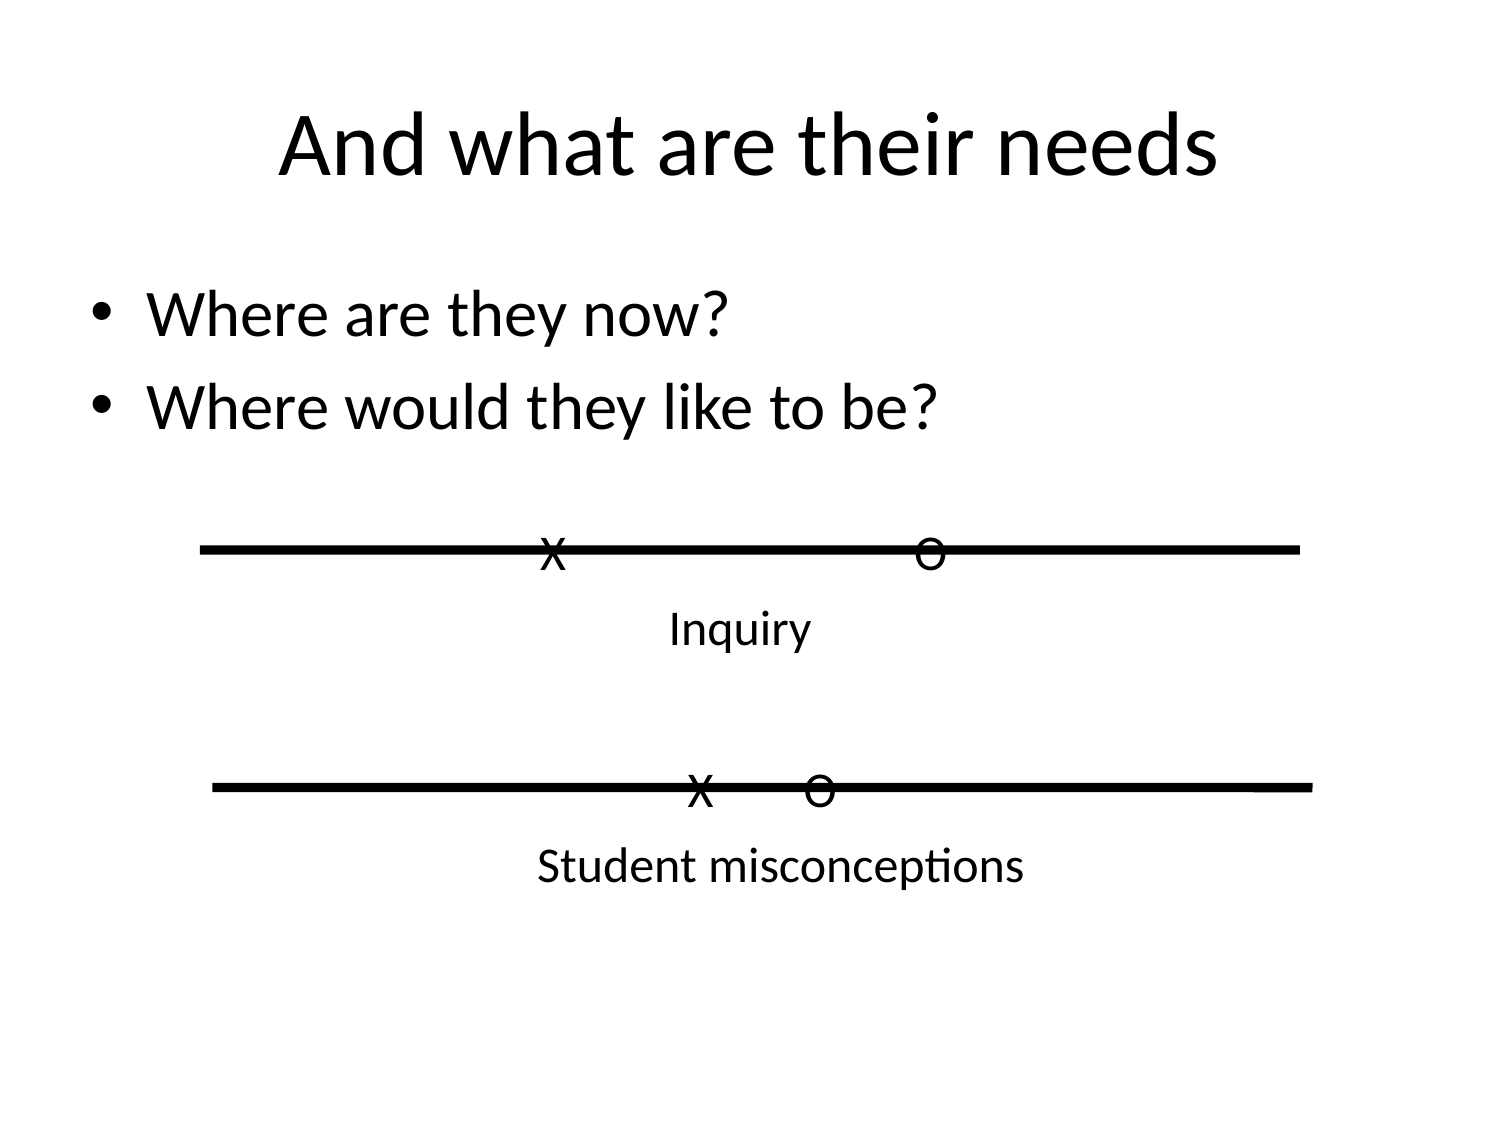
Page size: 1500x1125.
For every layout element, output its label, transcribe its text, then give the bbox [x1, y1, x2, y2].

list Where are they now? Where would they like to be? [75, 262, 1425, 1005]
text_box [199, 512, 1301, 663]
title And what are their needs [75, 45, 1425, 233]
text_box X O [537, 749, 1116, 825]
text_box Student misconceptions [521, 824, 1040, 960]
